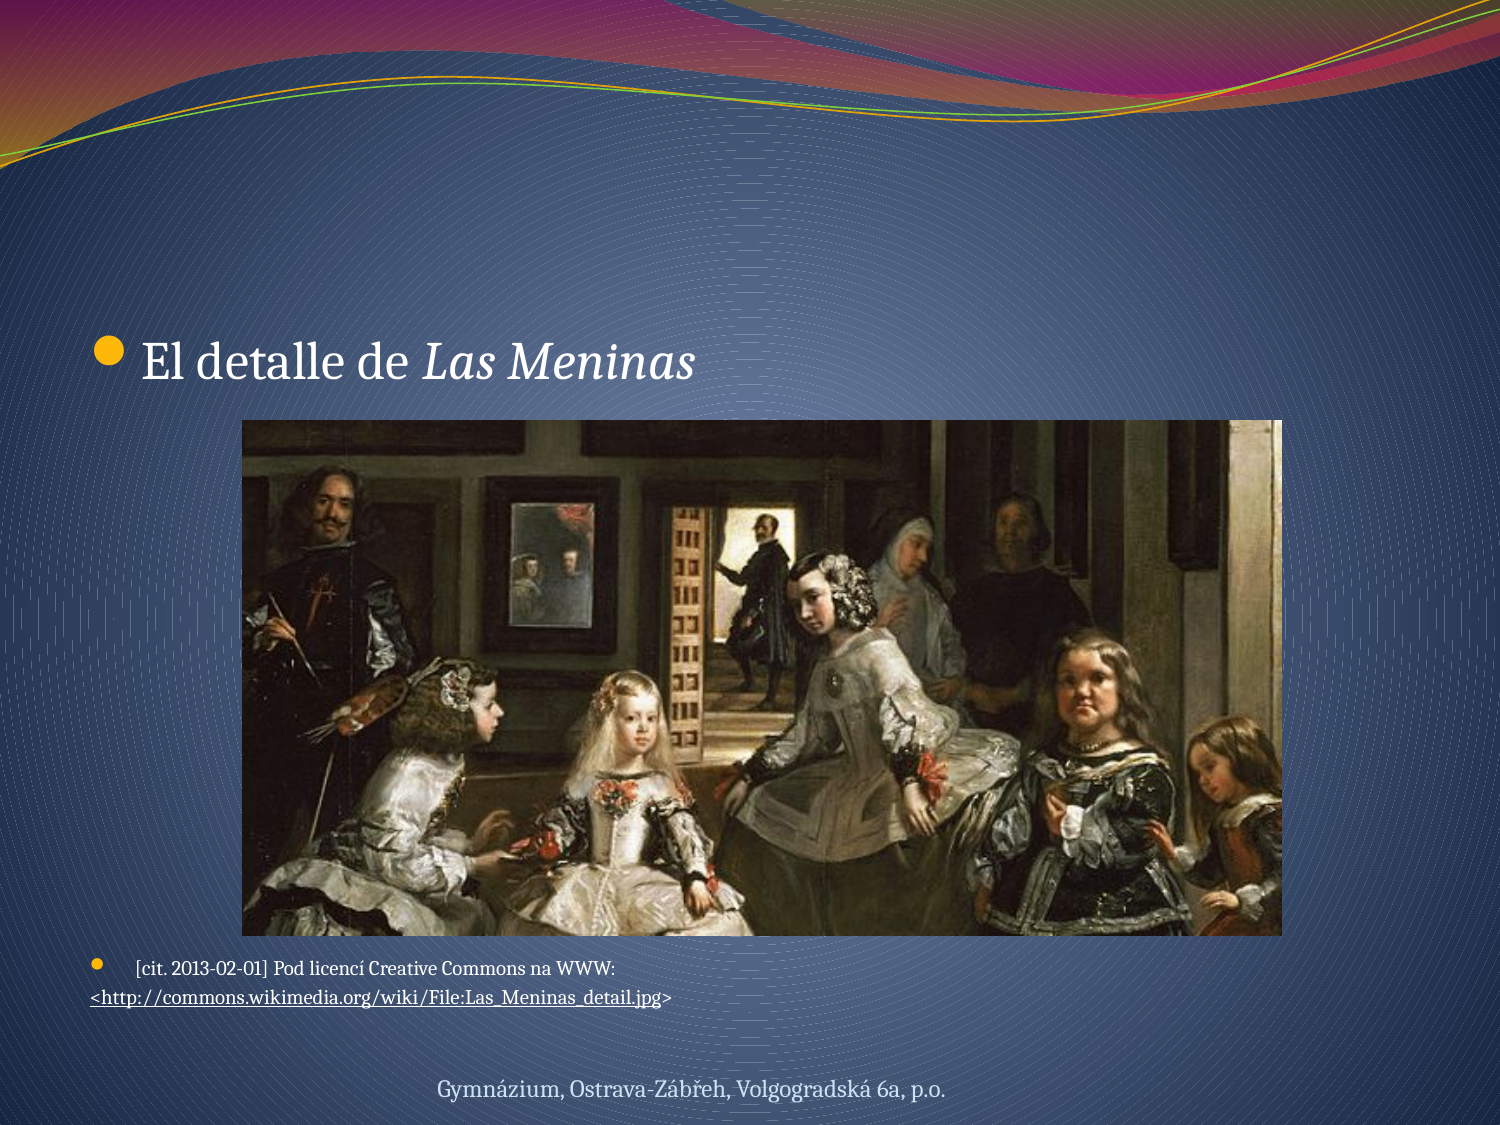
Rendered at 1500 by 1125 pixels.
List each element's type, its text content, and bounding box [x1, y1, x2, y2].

footer Gymnázium, Ostrava-Zábřeh, Volgogradská 6a, p.o. [437, 1042, 988, 1103]
picture [241, 420, 1282, 936]
list El detalle de Las Meninas [cit. 2013-02-01] Pod licencí Creative Commons na WWW: <http://commons.wikimedia.org/wiki/File:Las_Meninas_detail.jpg> [75, 317, 1425, 1038]
